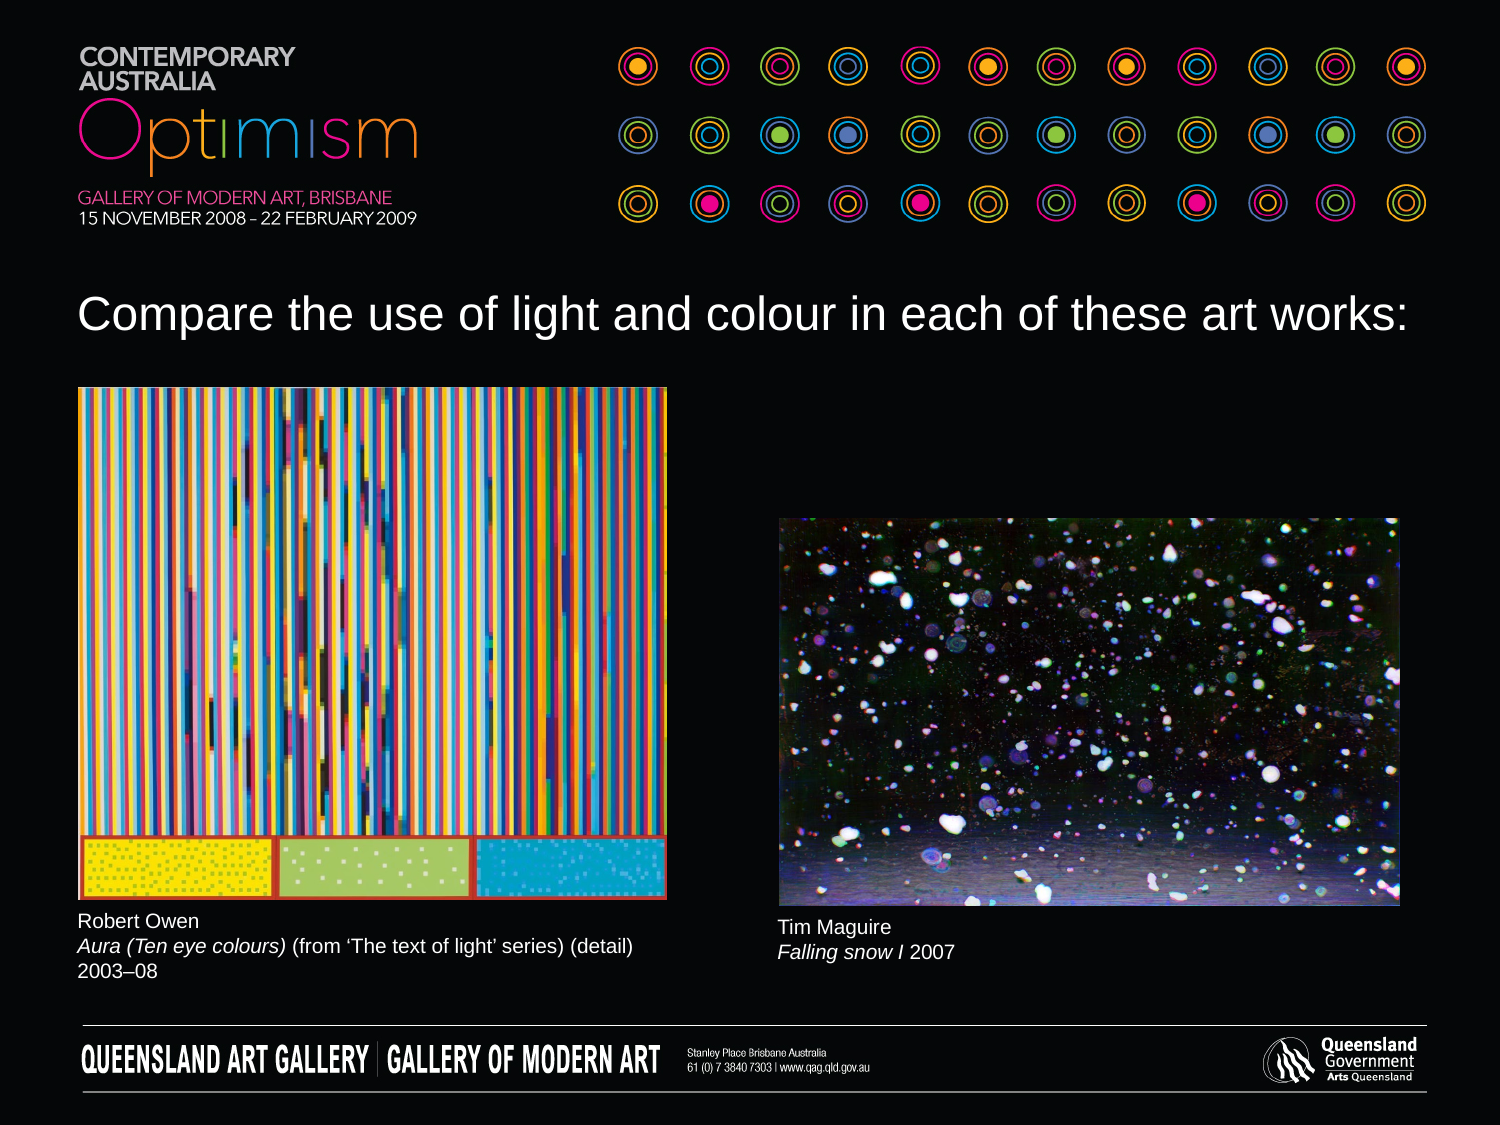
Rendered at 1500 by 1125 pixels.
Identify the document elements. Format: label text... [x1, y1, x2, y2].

text_box Robert Owen Aura (Ten eye colours) (from ‘The text of light’ series) (detail) 2003–08 [62, 900, 700, 991]
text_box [779, 518, 1400, 906]
text_box Tim Maguire Falling snow I 2007 [762, 905, 1338, 972]
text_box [78, 387, 667, 900]
text_box Compare the use of light and colour in each of these art works: [62, 275, 1500, 348]
picture [0, 0, 1500, 1125]
